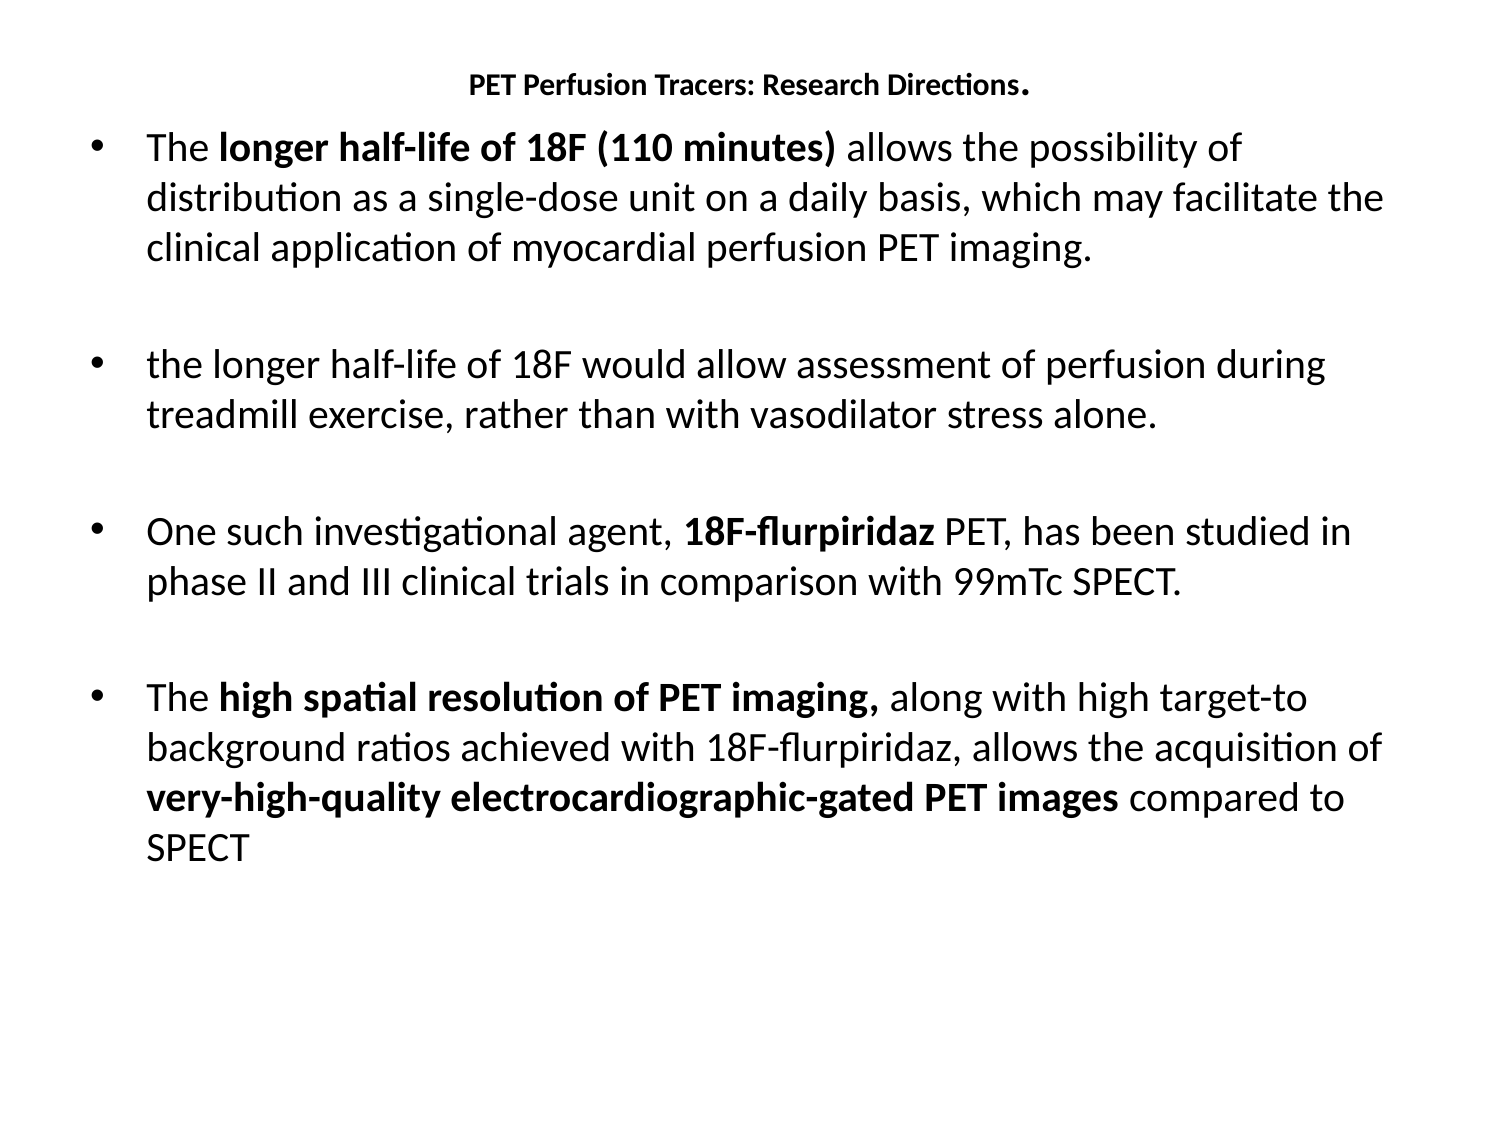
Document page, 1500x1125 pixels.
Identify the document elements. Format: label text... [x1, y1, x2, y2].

title PET Perfusion Tracers: Research Directions. [75, 45, 1425, 112]
list The longer half-life of 18F (110 minutes) allows the possibility of distribution as a single-dose unit on a daily basis, which may facilitate the clinical application of myocardial perfusion PET imaging. the longer half-life of 18F would allow assessment of perfusion during treadmill exercise, rather than with vasodilator stress alone. One such investigational agent, 18F-flurpiridaz PET, has been studied in phase II and III clinical trials in comparison with 99mTc SPECT. The high spatial resolution of PET imaging, along with high target-to background ratios achieved with 18F-flurpiridaz, allows the acquisition of very-high-quality electrocardiographic-gated PET images compared to SPECT [75, 112, 1425, 1075]
